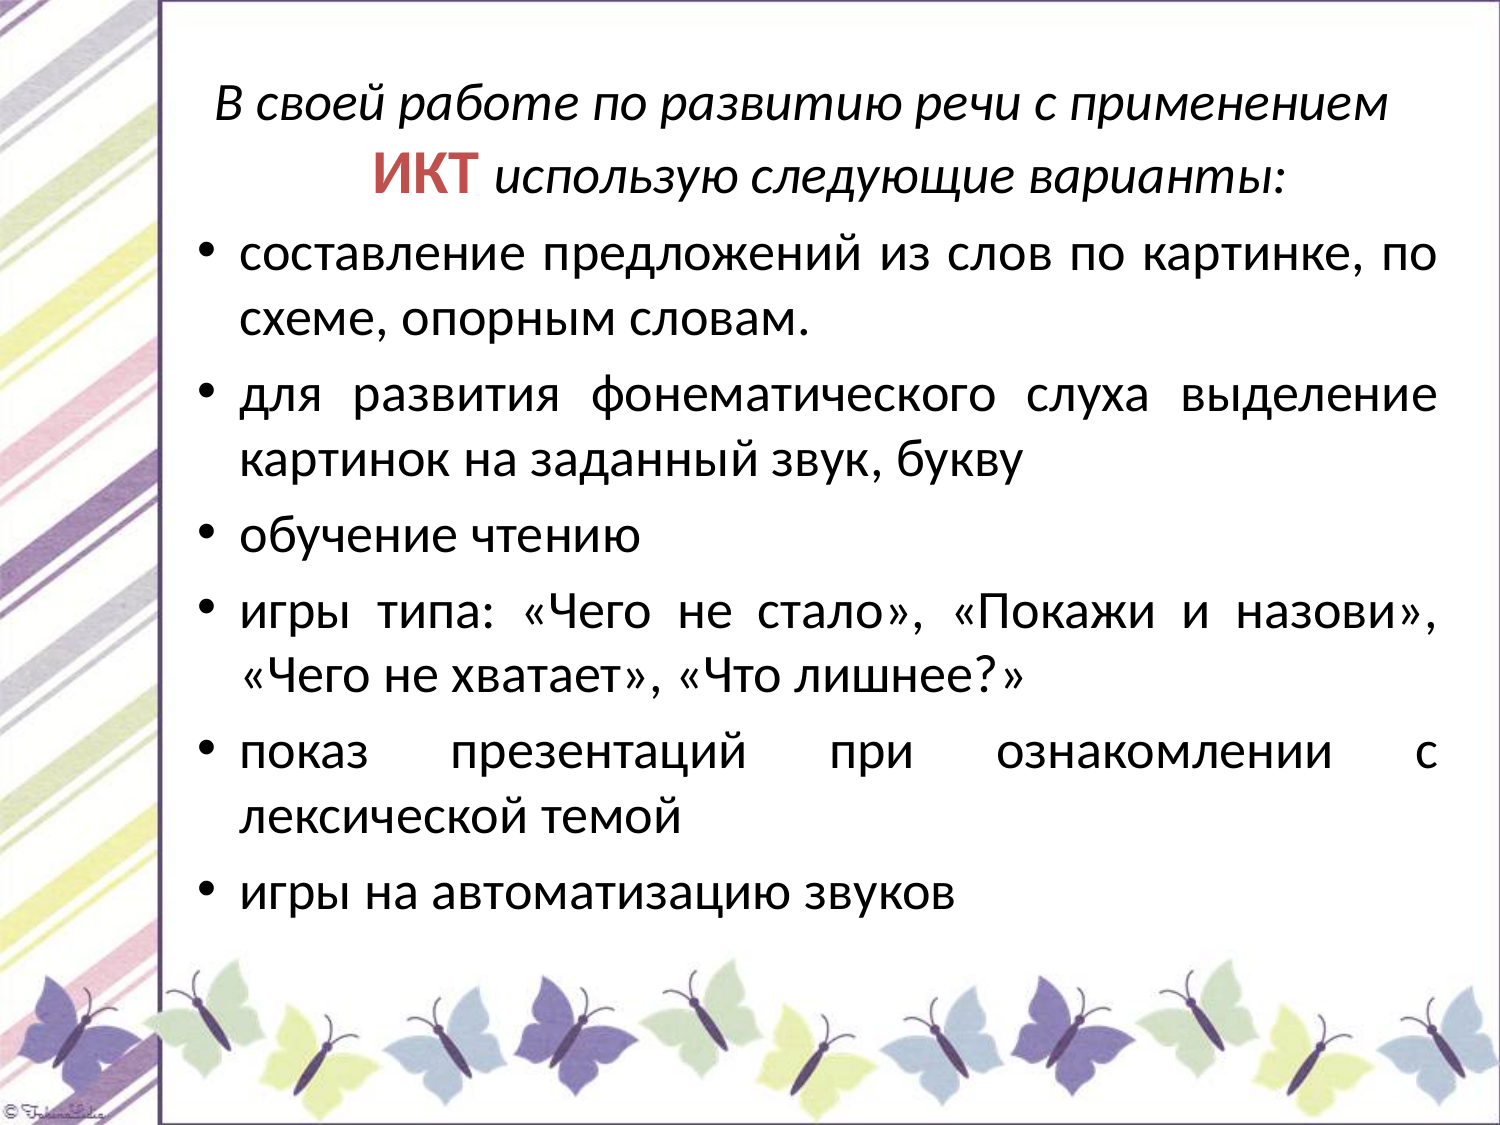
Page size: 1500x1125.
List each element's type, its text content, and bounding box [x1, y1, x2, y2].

list В своей работе по развитию речи с применением ИКТ использую следующие варианты: составление предложений из слов по картинке, по схеме, опорным словам. для развития фонематического слуха выделение картинок на заданный звук, букву обучение чтению игры типа: «Чего не стало», «Покажи и назови», «Чего не хватает», «Что лишнее?» показ презентаций при ознакомлении с лексической темой игры на автоматизацию звуков [152, 58, 1454, 1055]
picture [0, 0, 1500, 1125]
